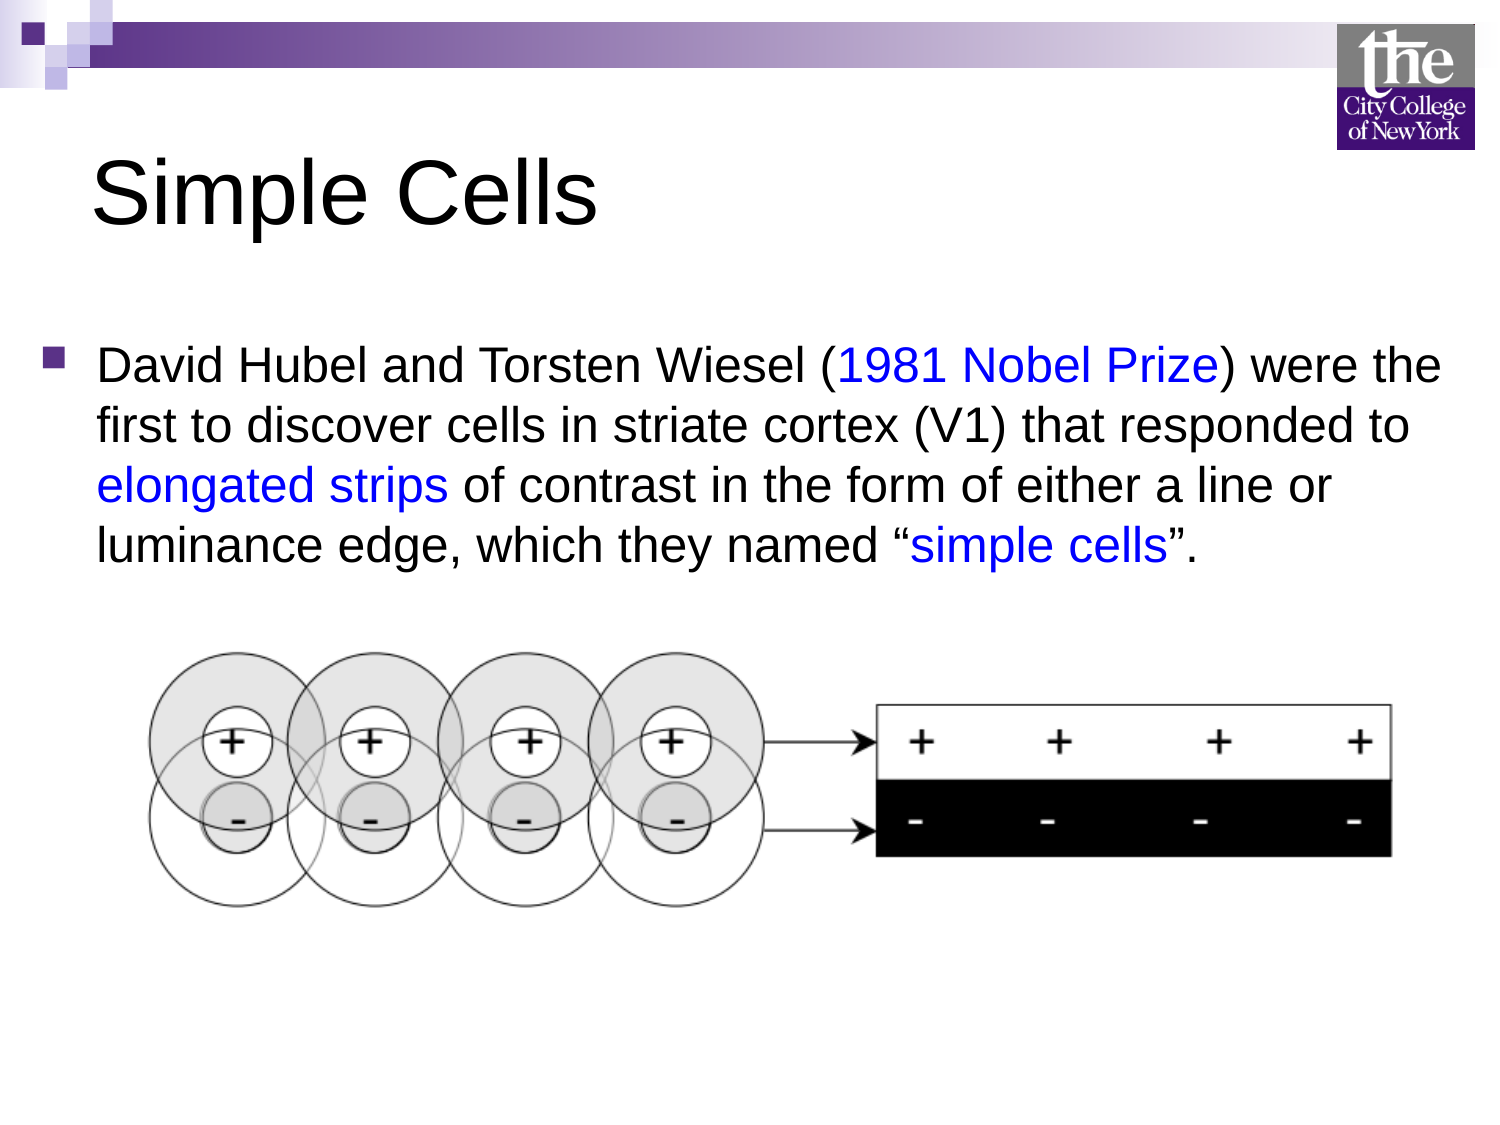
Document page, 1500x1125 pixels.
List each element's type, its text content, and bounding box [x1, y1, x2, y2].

list David Hubel and Torsten Wiesel (1981 Nobel Prize) were the first to discover cells in striate cortex (V1) that responded to elongated strips of contrast in the form of either a line or luminance edge, which they named “simple cells”. [24, 324, 1500, 601]
picture [1337, 24, 1475, 150]
title Simple Cells [74, 74, 1426, 301]
picture [137, 624, 1415, 932]
